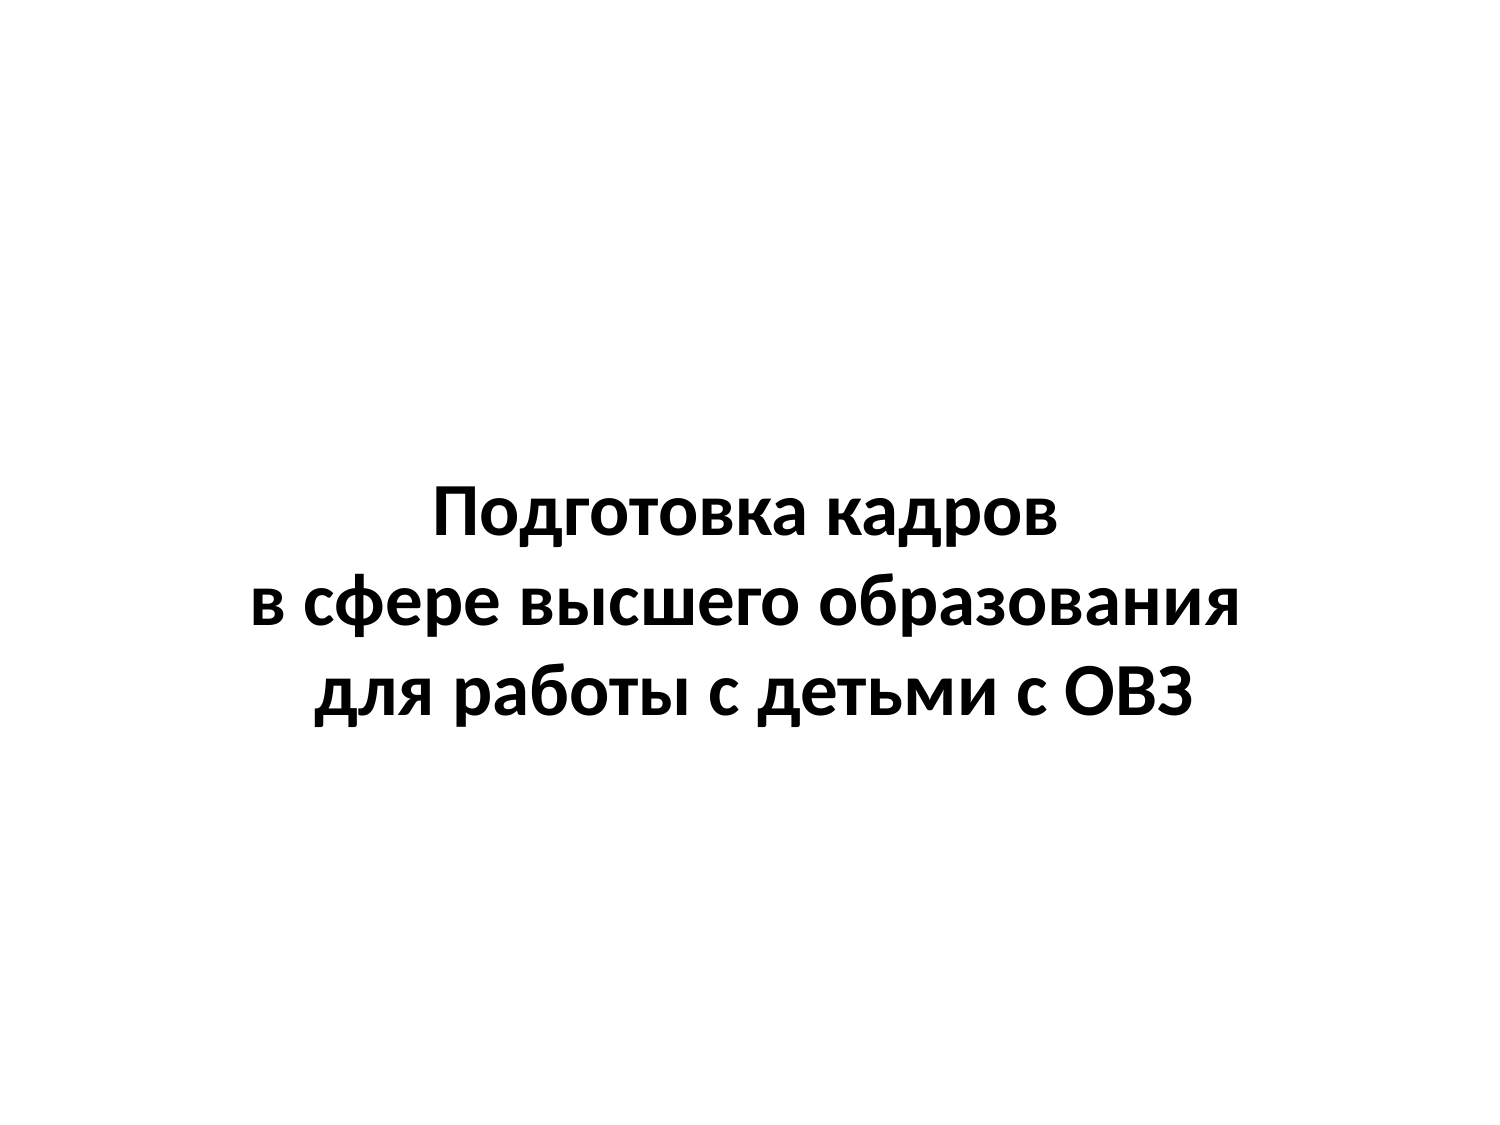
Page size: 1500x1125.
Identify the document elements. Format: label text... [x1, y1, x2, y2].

text_box Подготовка кадров в сфере высшего образования для работы с детьми с ОВЗ [117, 453, 1392, 739]
